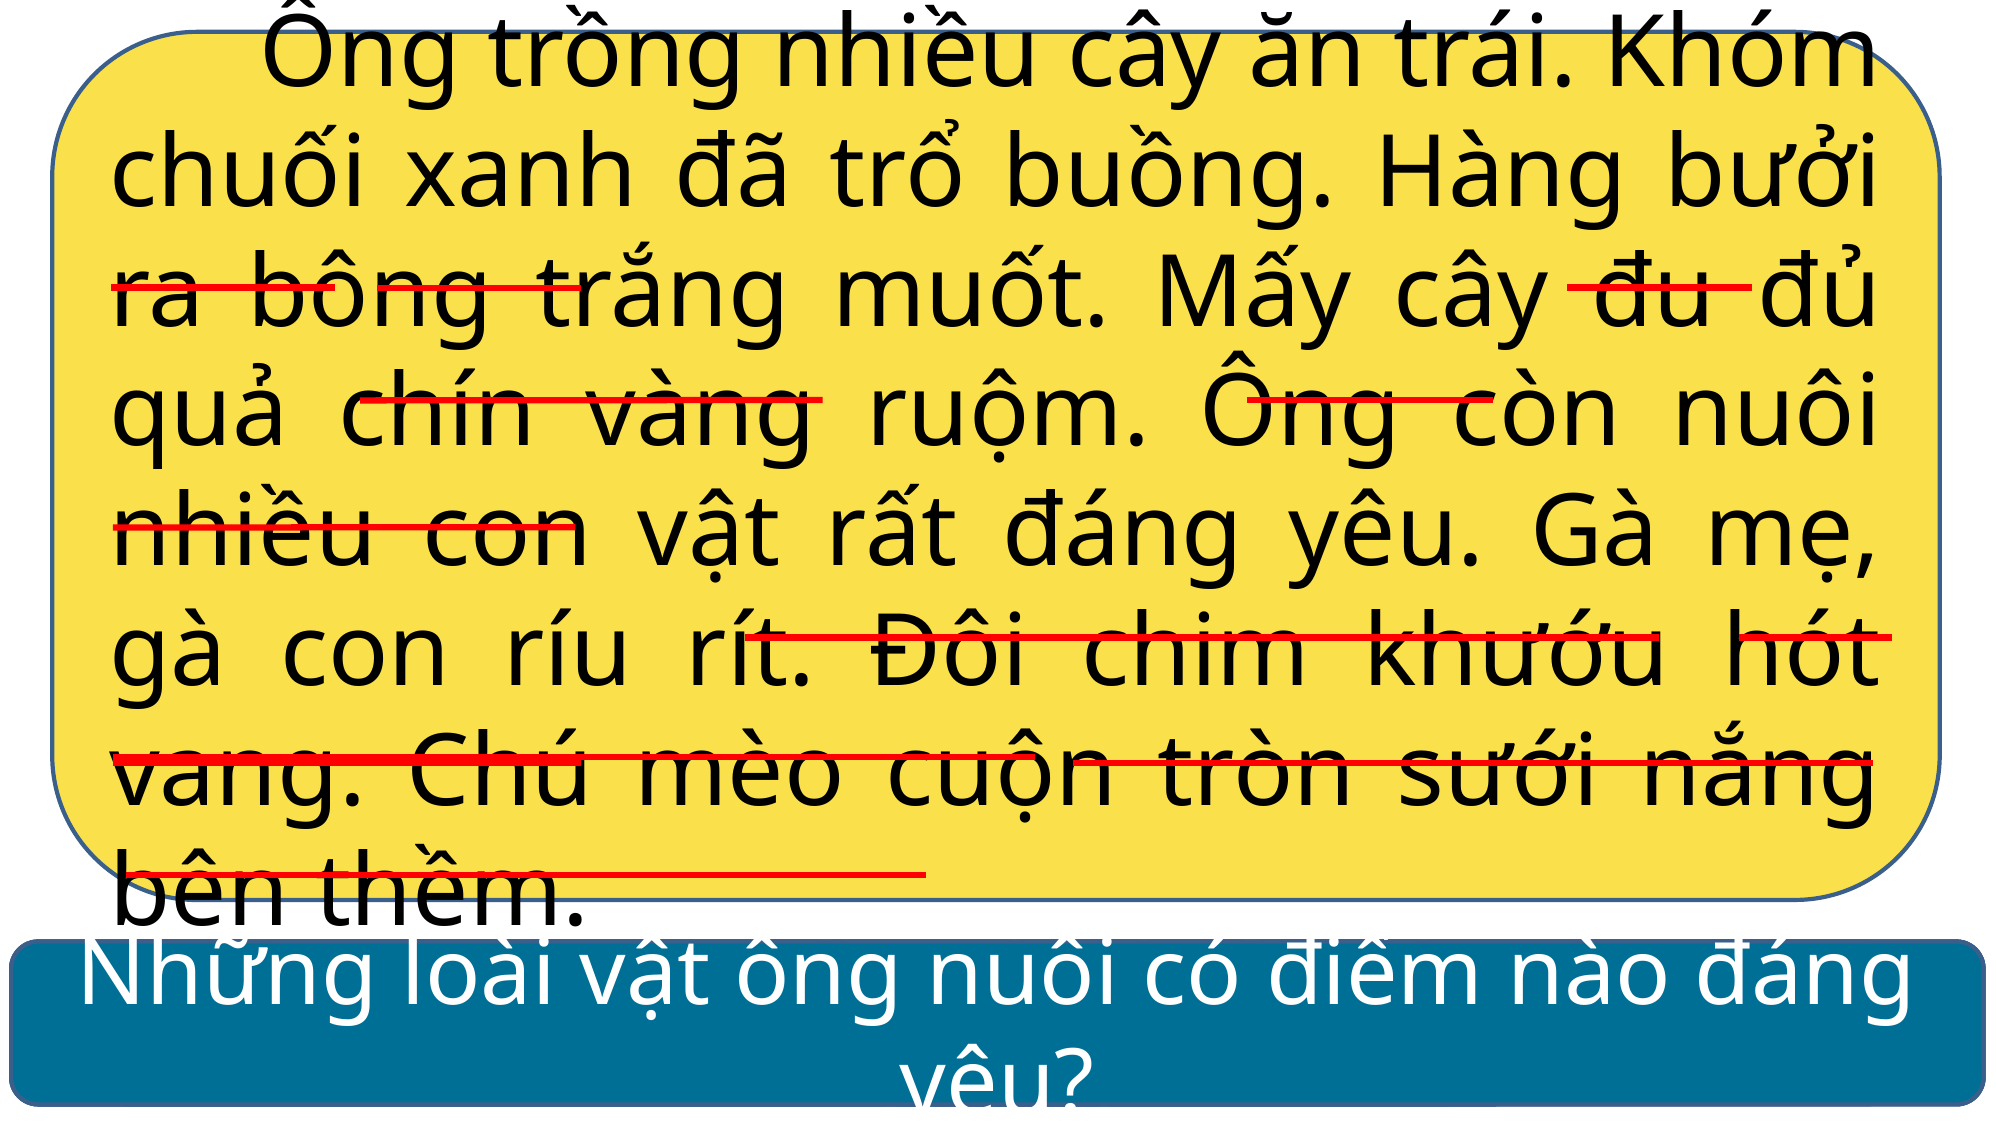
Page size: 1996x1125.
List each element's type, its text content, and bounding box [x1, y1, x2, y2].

text_box Ông trồng nhiều cây ăn trái. Khóm chuối xanh đã trổ buồng. Hàng bưởi ra bông trắng muốt. Mấy cây đu đủ quả chín vàng ruộm. Ông còn nuôi nhiều con vật rất đáng yêu. Gà mẹ, gà con ríu rít. Đôi chim khướu hót vang. Chú mèo cuộn tròn sưới nắng bên thềm. [50, 29, 1942, 903]
text_box Những loài vật ông nuôi có điểm nào đáng yêu? [9, 939, 1986, 1107]
